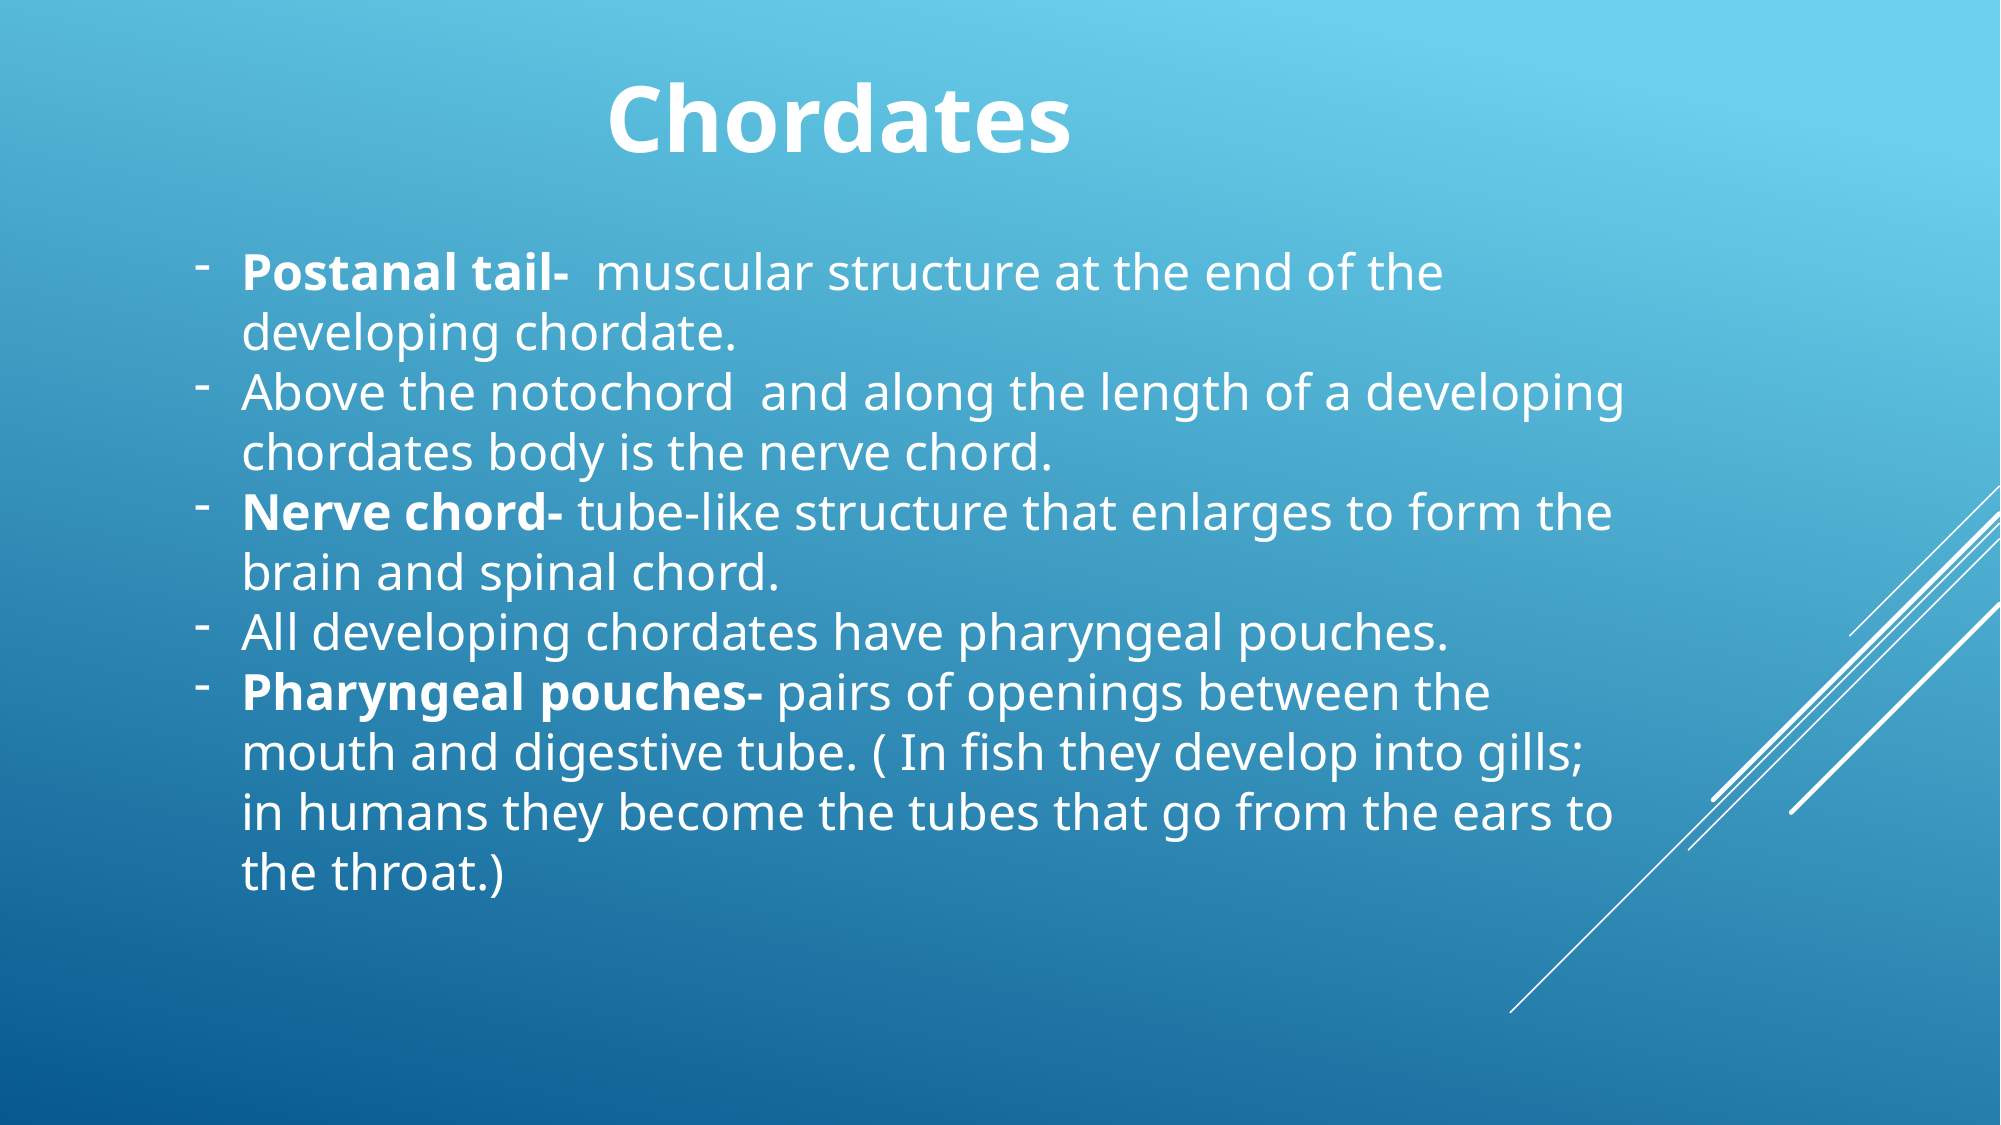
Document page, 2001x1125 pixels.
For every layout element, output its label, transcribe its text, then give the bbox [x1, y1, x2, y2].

text_box Postanal tail- muscular structure at the end of the developing chordate. Above the notochord and along the length of a developing chordates body is the nerve chord. Nerve chord- tube-like structure that enlarges to form the brain and spinal chord. All developing chordates have pharyngeal pouches. Pharyngeal pouches- pairs of openings between the mouth and digestive tube. ( In fish they develop into gills; in humans they become the tubes that go from the ears to the throat.) [179, 233, 1657, 953]
text_box Chordates [590, 53, 1592, 179]
